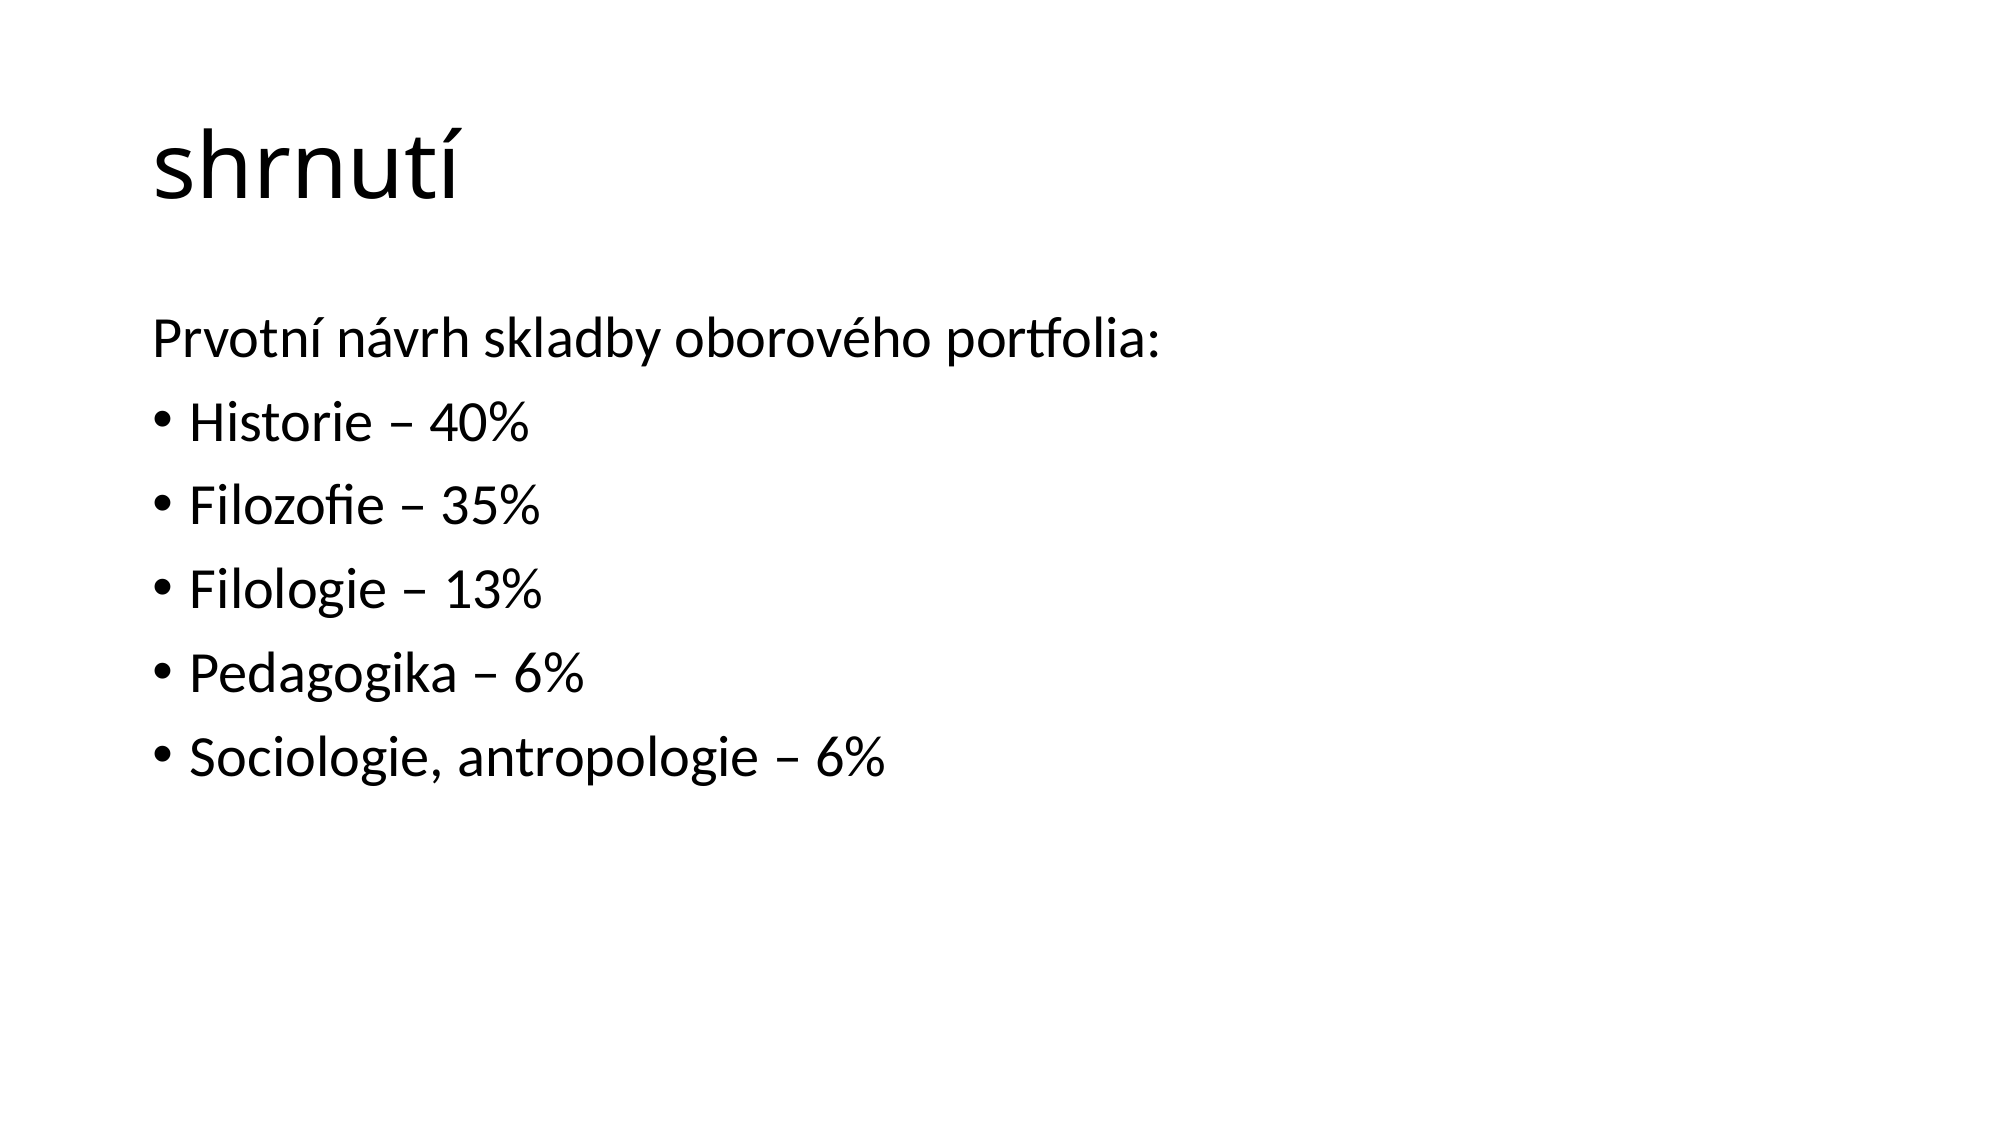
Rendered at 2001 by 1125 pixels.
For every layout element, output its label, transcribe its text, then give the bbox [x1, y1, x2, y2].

list Prvotní návrh skladby oborového portfolia: Historie – 40% Filozofie – 35% Filologie – 13% Pedagogika – 6% Sociologie, antropologie – 6% [137, 299, 1863, 1014]
title shrnutí [137, 59, 1863, 278]
